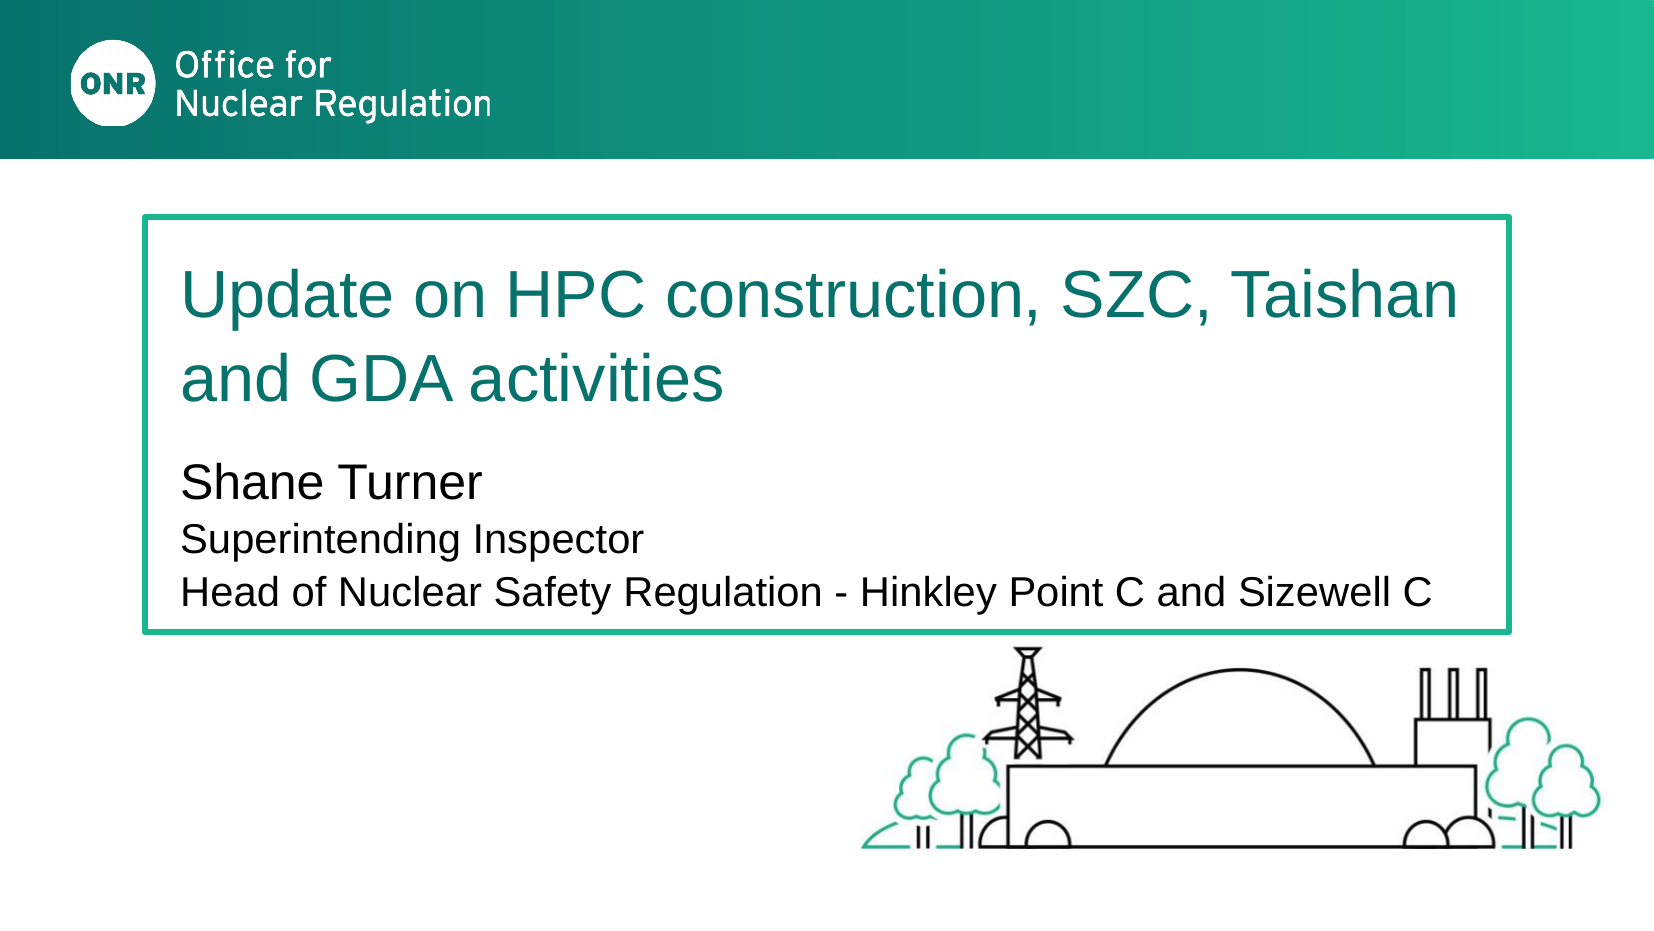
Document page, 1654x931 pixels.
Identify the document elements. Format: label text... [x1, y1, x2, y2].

picture [861, 642, 1607, 863]
title Update on HPC construction, SZC, Taishan and GDA activities Shane Turner Superintending Inspector Head of Nuclear Safety Regulation - Hinkley Point C and Sizewell C [142, 214, 1512, 635]
